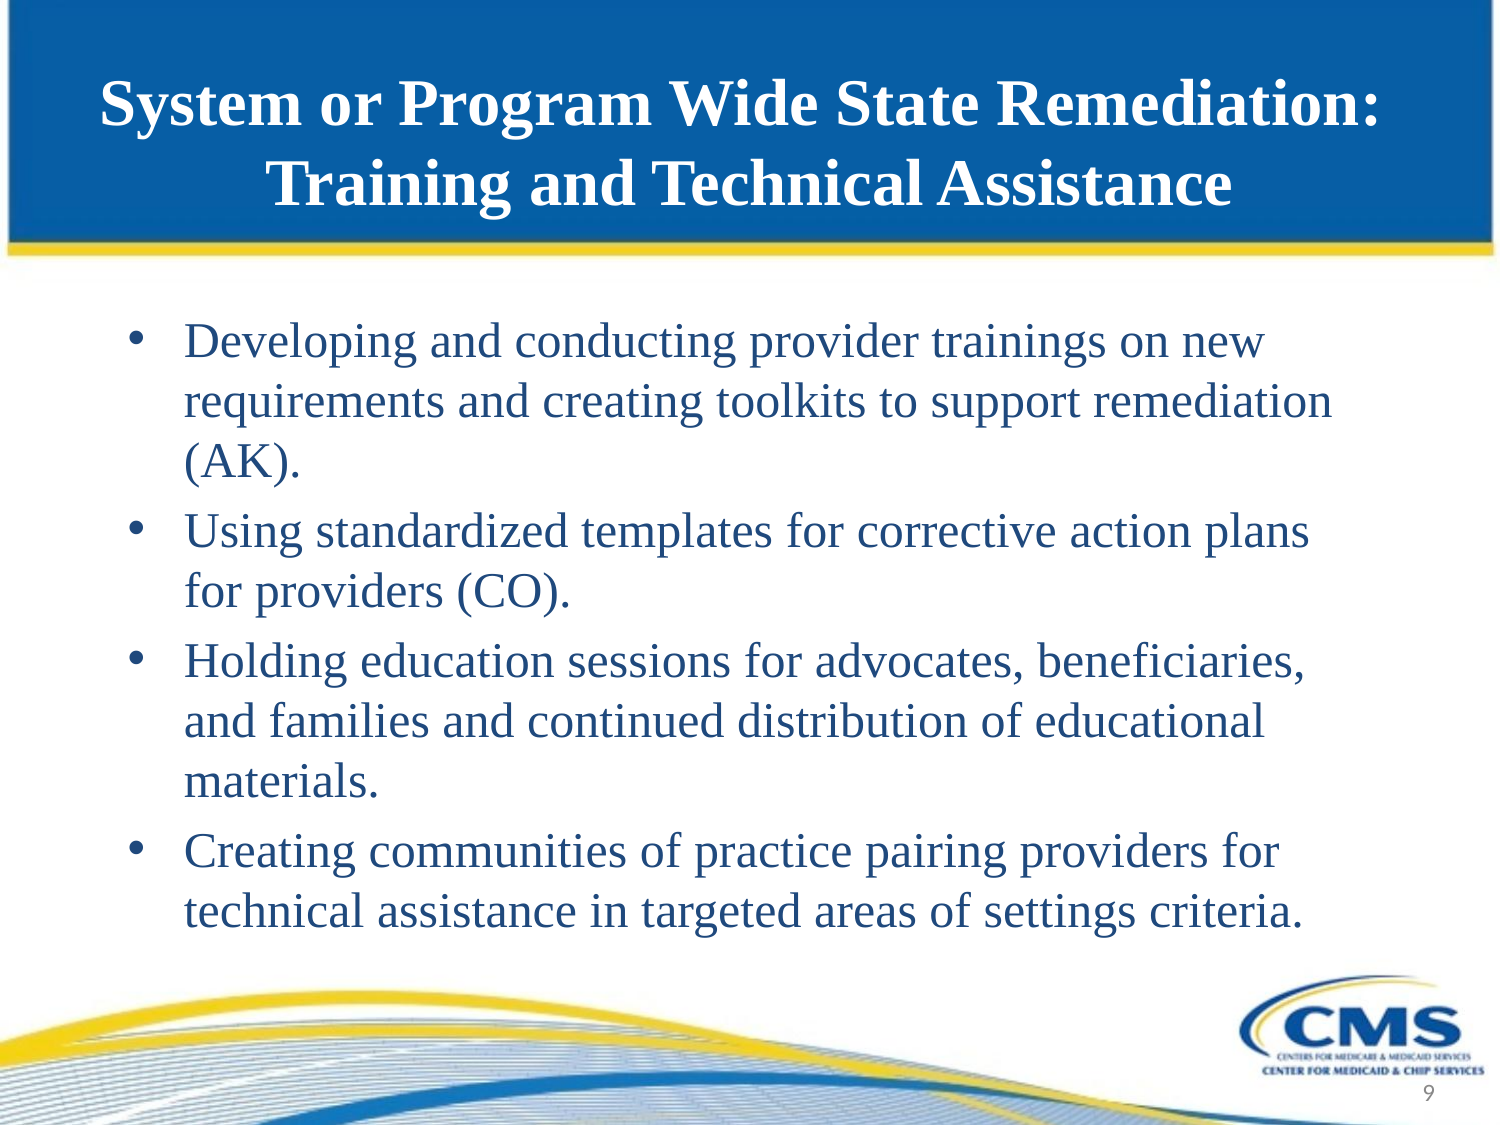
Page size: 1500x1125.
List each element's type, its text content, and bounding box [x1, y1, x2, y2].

list Developing and conducting provider trainings on new requirements and creating toolkits to support remediation (AK). Using standardized templates for corrective action plans for providers (CO). Holding education sessions for advocates, beneficiaries, and families and continued distribution of educational materials. Creating communities of practice pairing providers for technical assistance in targeted areas of settings criteria. [112, 299, 1388, 938]
title System or Program Wide State Remediation: Training and Technical Assistance [37, 45, 1463, 233]
picture [0, 0, 1500, 1125]
slide_number 9 [1100, 1061, 1450, 1122]
